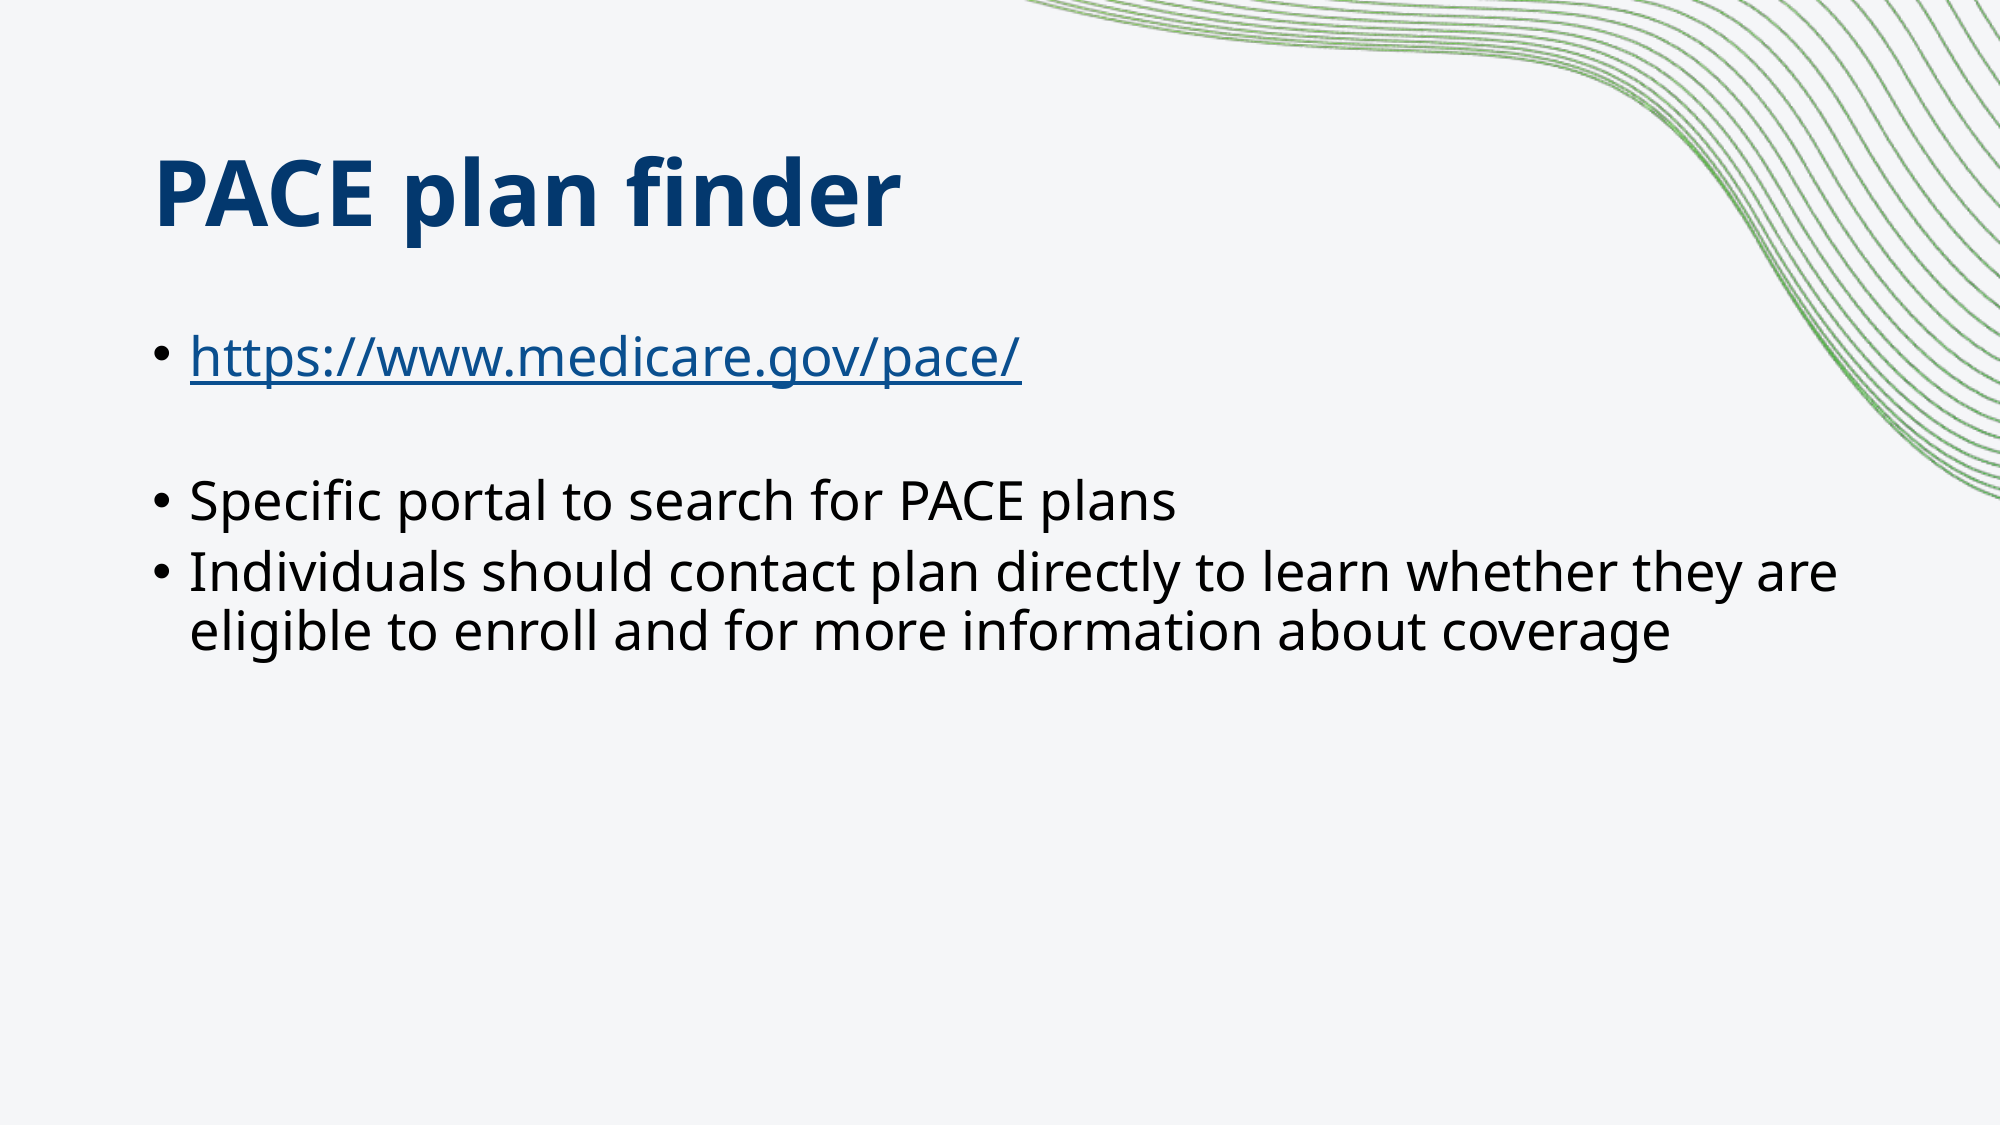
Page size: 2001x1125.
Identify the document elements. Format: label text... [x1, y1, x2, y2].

picture [825, 0, 2001, 802]
title PACE plan finder [137, 125, 1520, 268]
list https://www.medicare.gov/pace/ Specific portal to search for PACE plans Individuals should contact plan directly to learn whether they are eligible to enroll and for more information about coverage [137, 316, 1863, 957]
